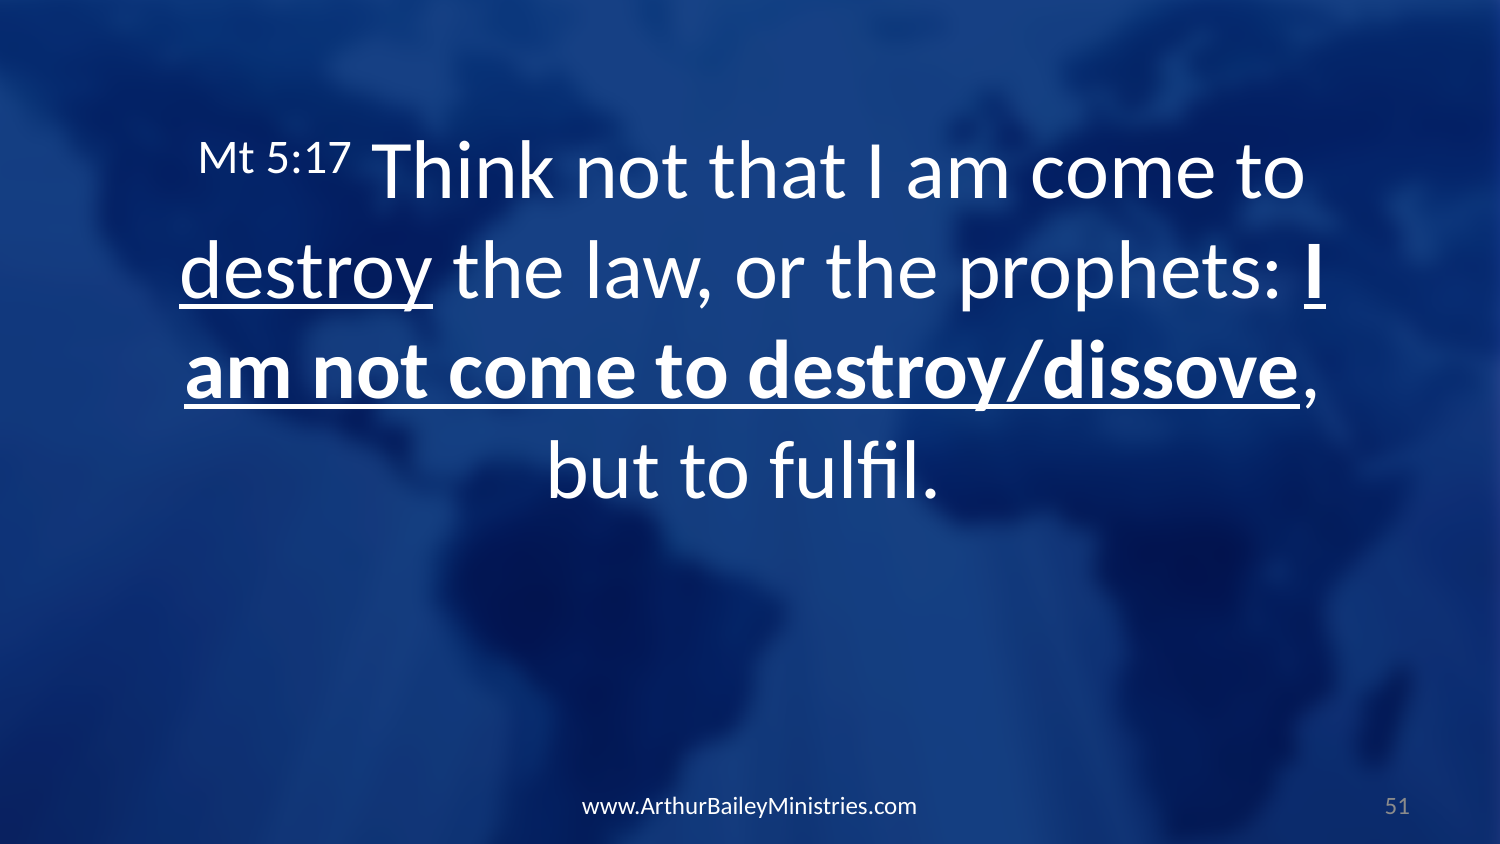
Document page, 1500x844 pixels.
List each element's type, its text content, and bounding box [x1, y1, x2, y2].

list Mt 5:17 Think not that I am come to destroy the law, or the prophets: I am not come to destroy/dissove, but to fulfil. [151, 107, 1355, 741]
picture [0, 0, 1500, 844]
slide_number 51 [1074, 782, 1425, 827]
footer www.ArthurBaileyMinistries.com [512, 782, 988, 827]
